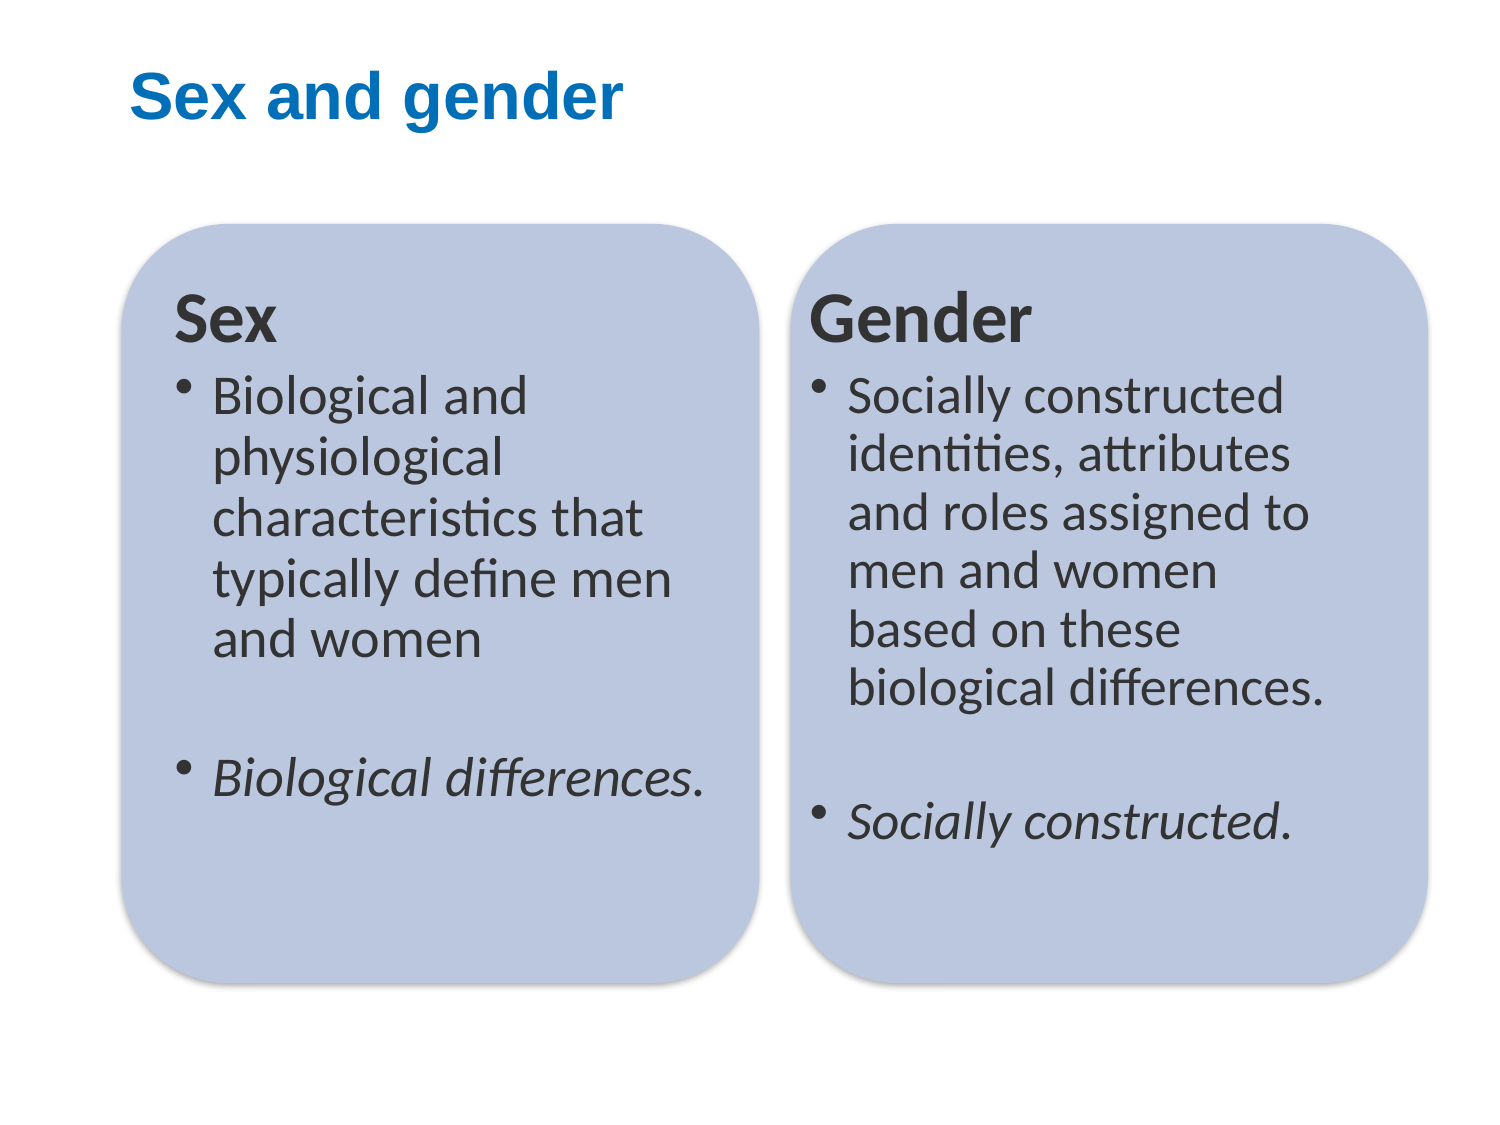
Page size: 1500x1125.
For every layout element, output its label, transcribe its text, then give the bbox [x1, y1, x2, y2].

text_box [790, 223, 1429, 984]
title Sex and gender [121, 44, 1364, 225]
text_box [121, 223, 760, 984]
